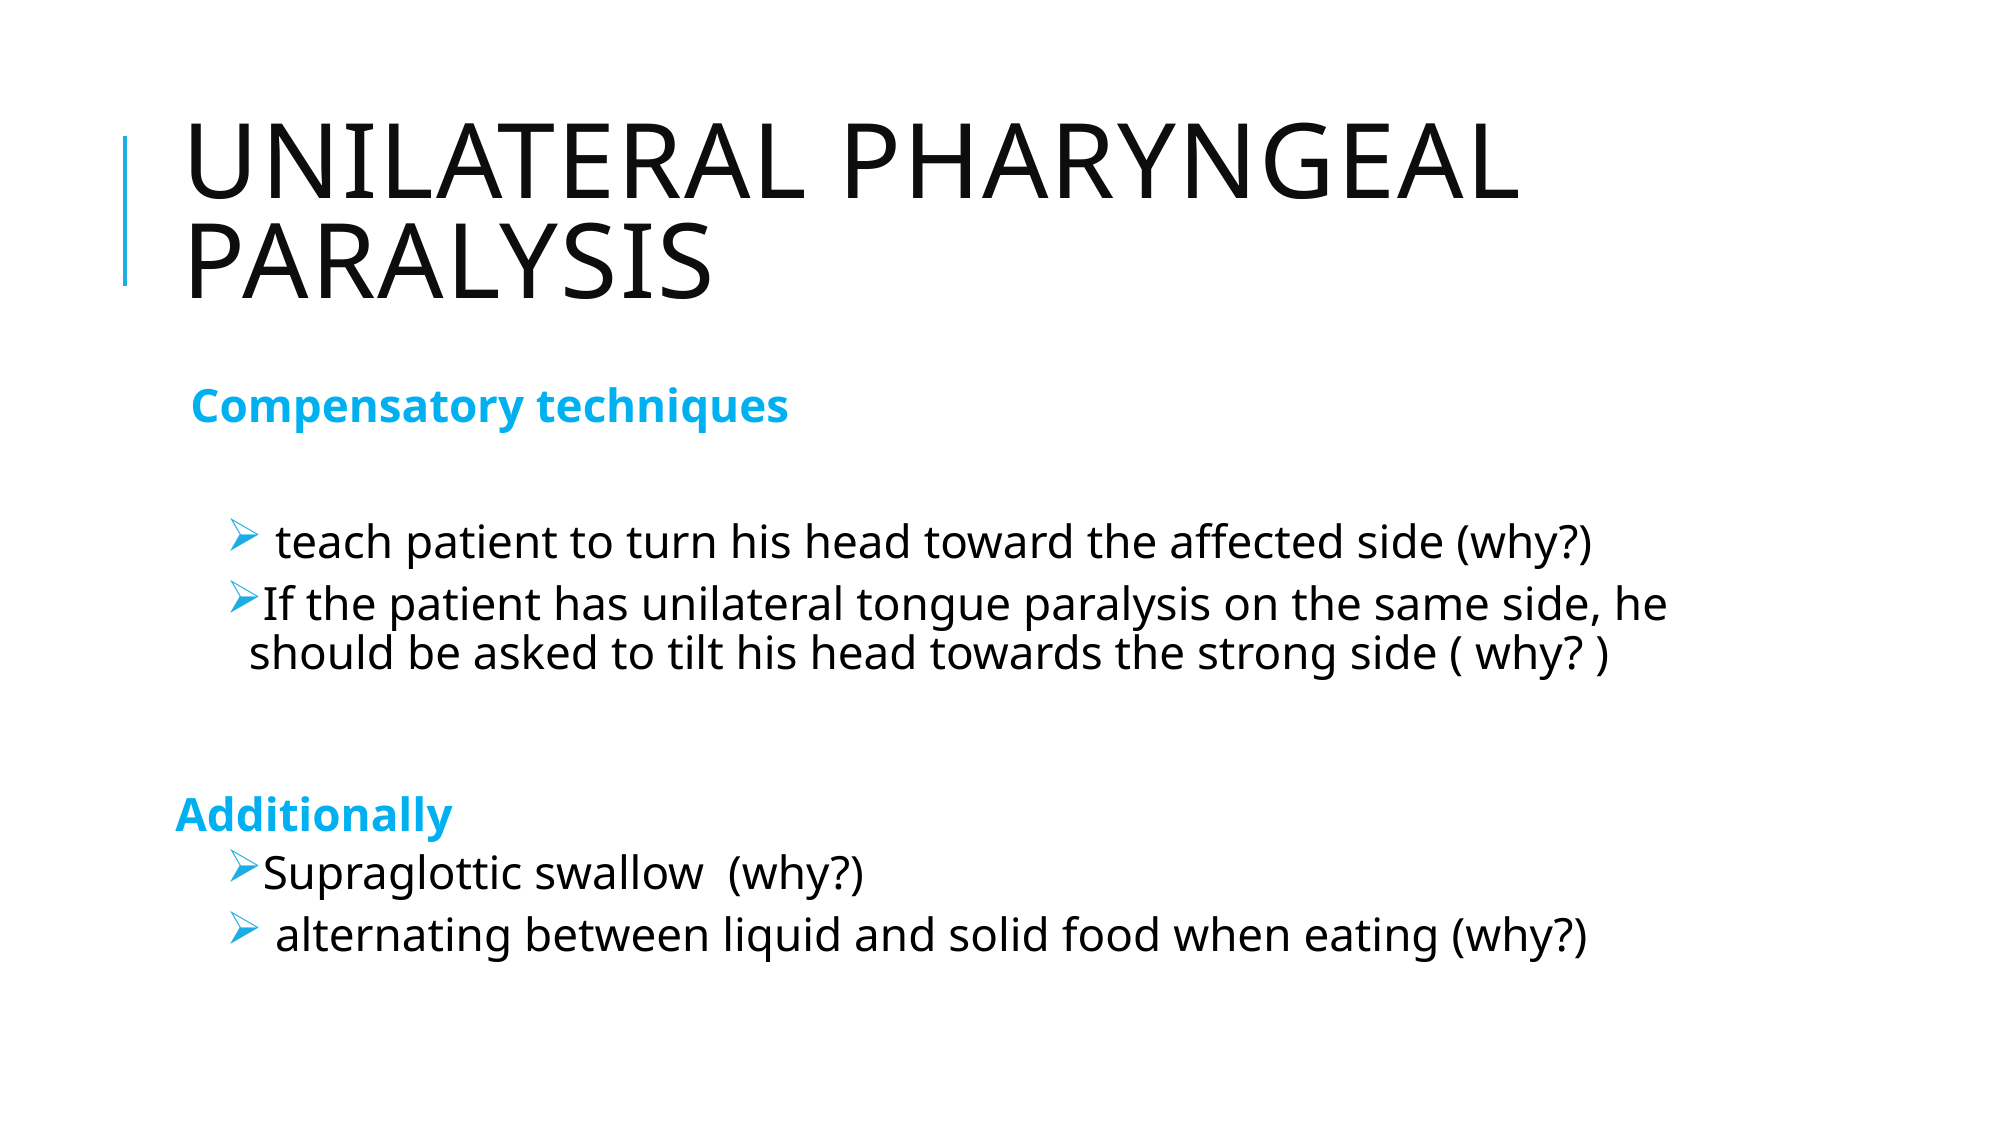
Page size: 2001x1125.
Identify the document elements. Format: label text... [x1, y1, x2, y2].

title Unilateral pharyngeal paralysis [168, 96, 1763, 342]
list Compensatory techniques teach patient to turn his head toward the affected side (why?) If the patient has unilateral tongue paralysis on the same side, he should be asked to tilt his head towards the strong side ( why? ) Additionally Supraglottic swallow (why?) alternating between liquid and solid food when eating (why?) [168, 375, 1763, 1035]
